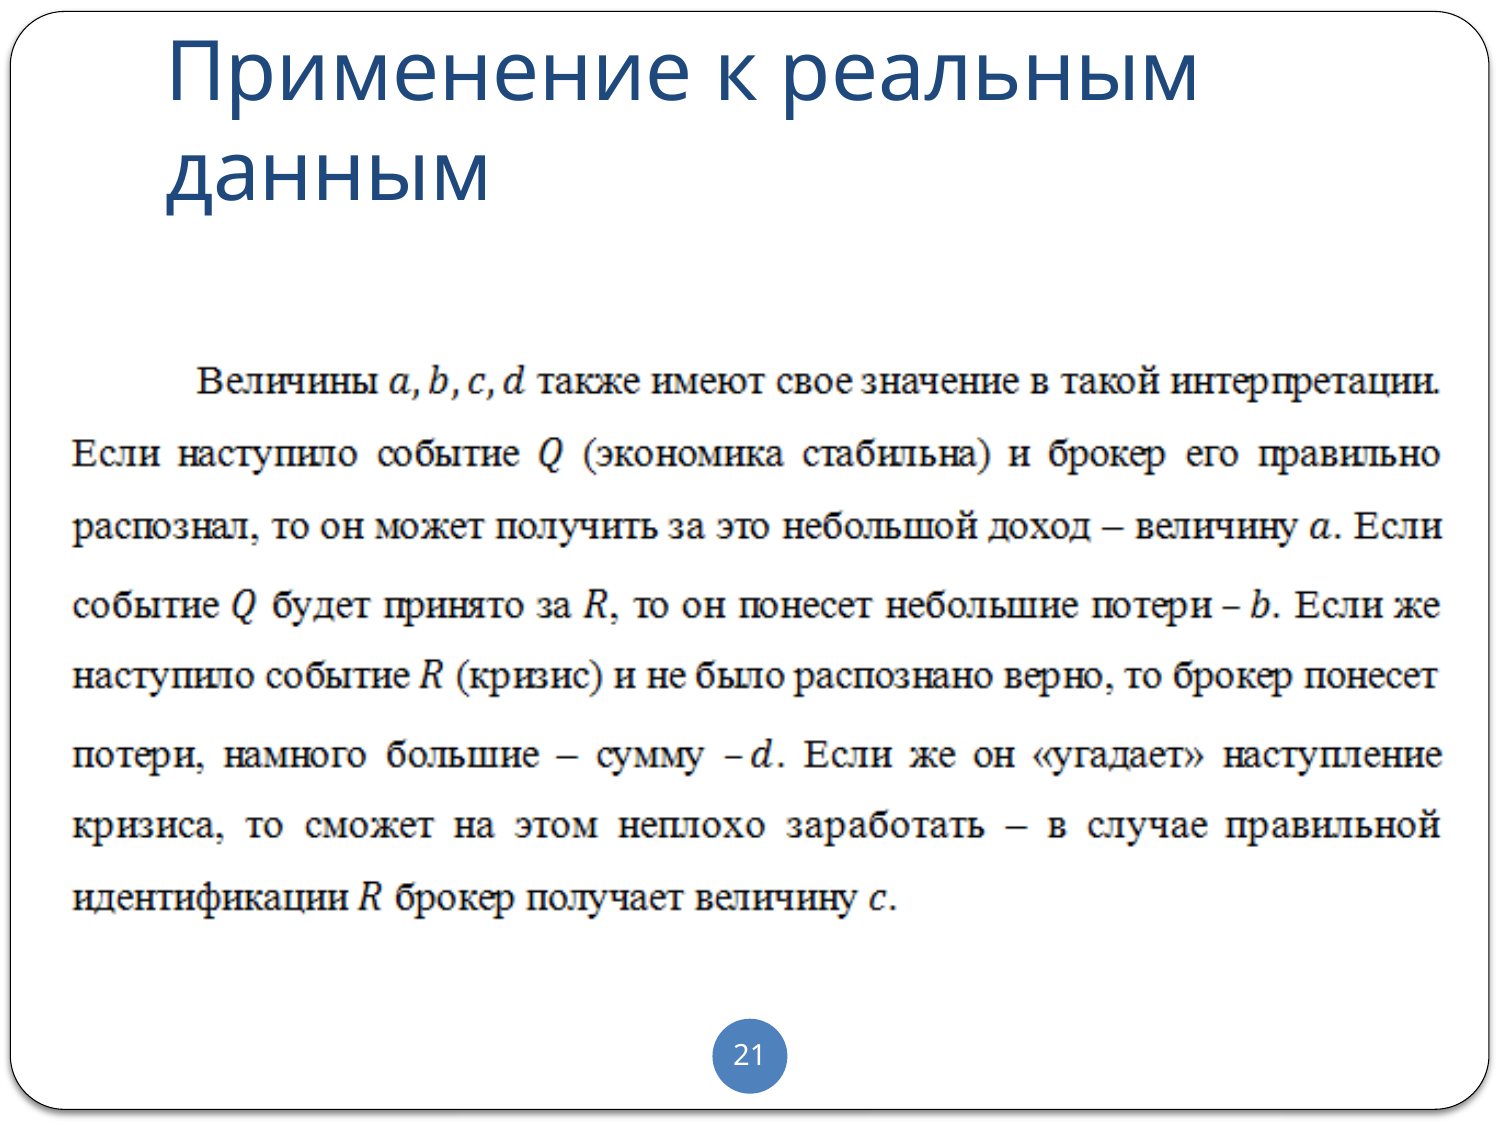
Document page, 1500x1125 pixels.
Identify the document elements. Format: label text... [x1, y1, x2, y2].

slide_number 21 [712, 1018, 788, 1094]
picture [52, 337, 1471, 937]
title Применение к реальным данным [149, 44, 1426, 233]
